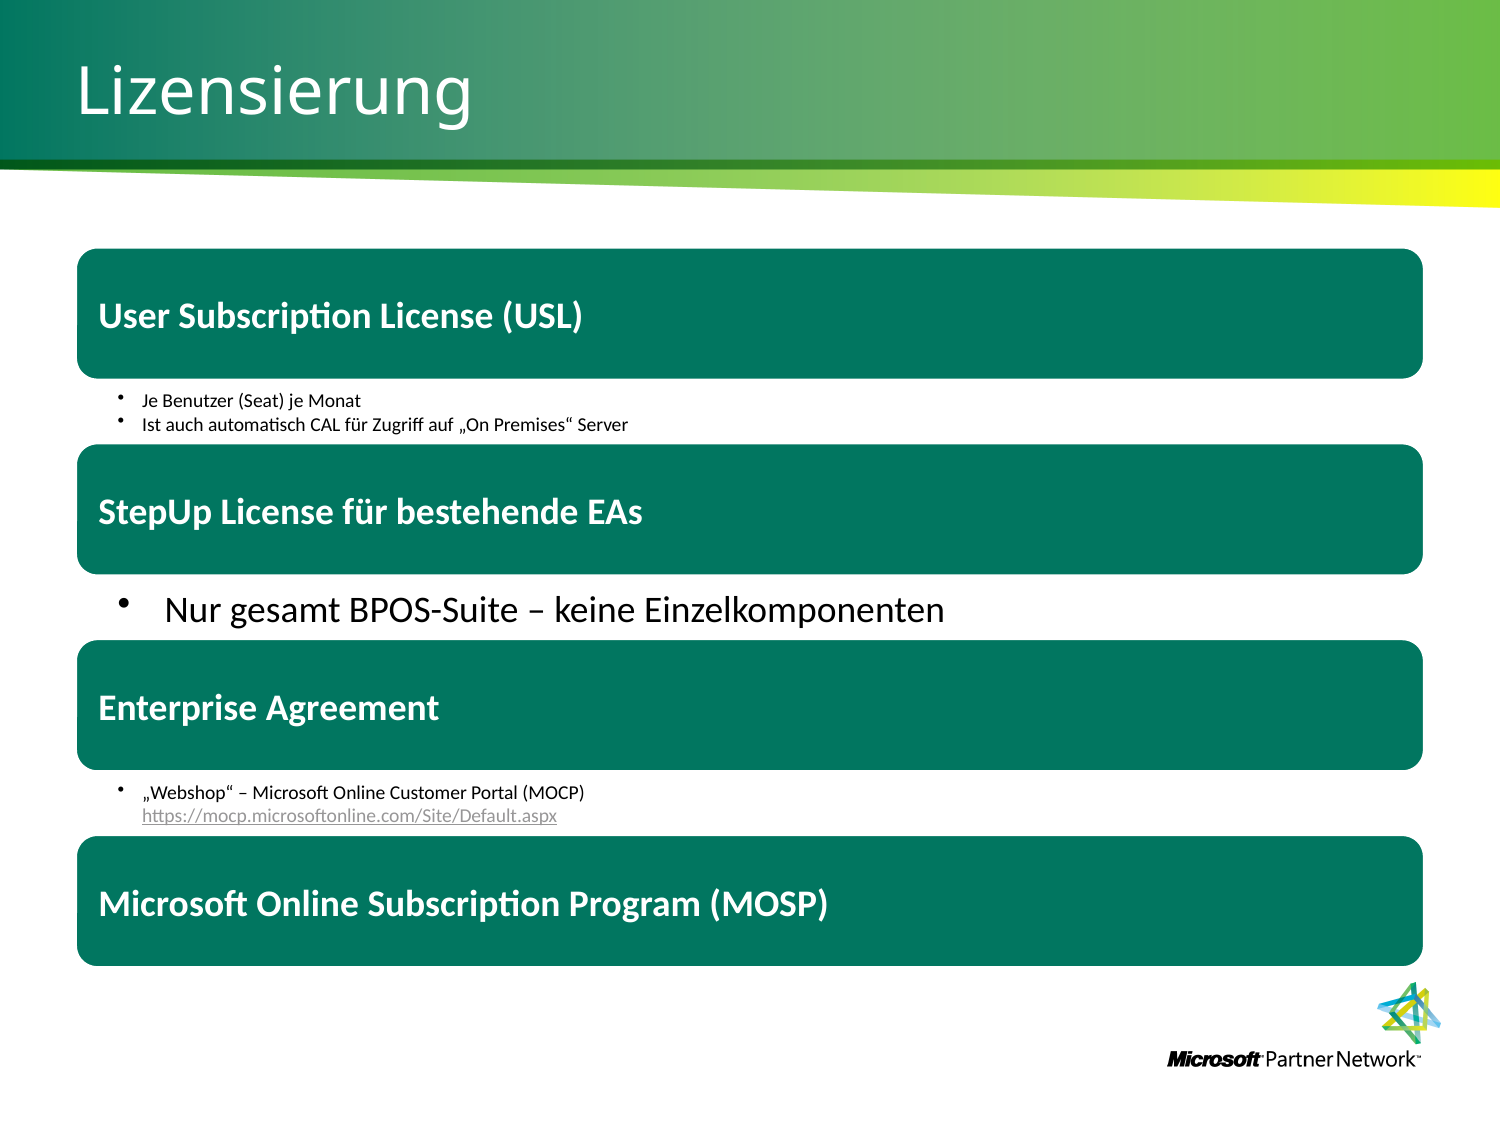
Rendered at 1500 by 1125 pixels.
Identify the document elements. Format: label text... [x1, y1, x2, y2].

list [74, 246, 1426, 969]
title Lizensierung [75, 40, 1425, 113]
picture [1167, 982, 1441, 1067]
picture [0, 0, 1500, 208]
